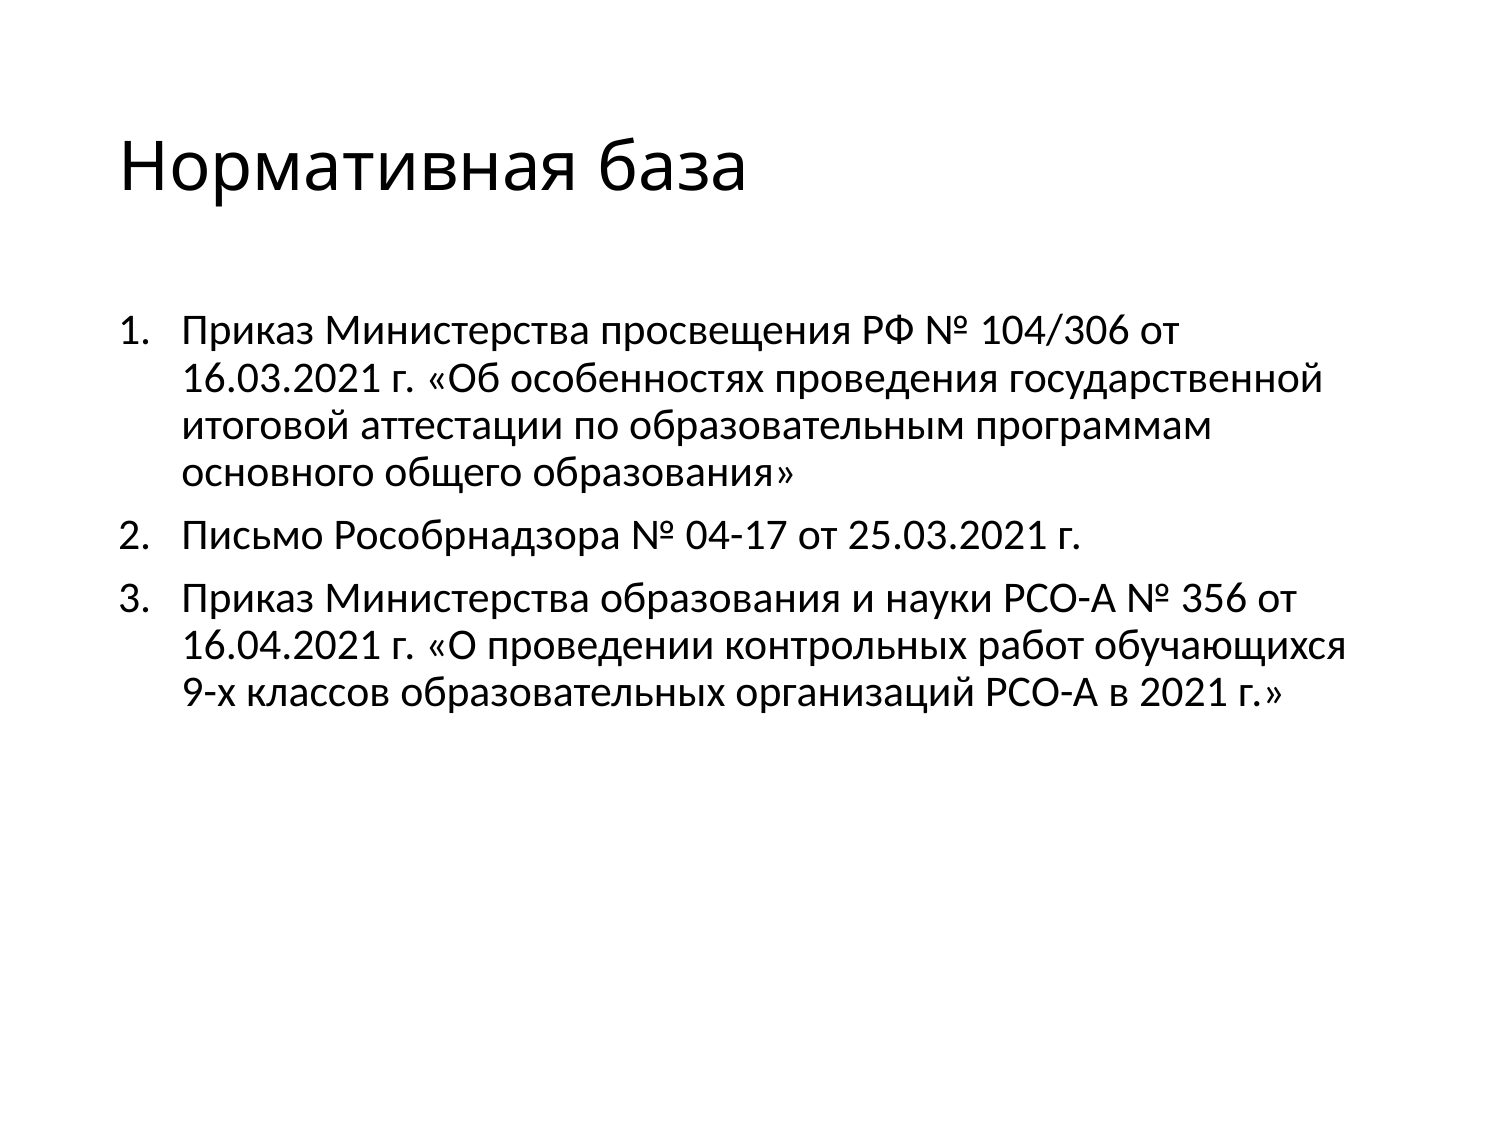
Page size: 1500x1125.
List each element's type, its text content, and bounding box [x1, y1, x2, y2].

title Нормативная база [103, 59, 1397, 278]
list Приказ Министерства просвещения РФ № 104/306 от 16.03.2021 г. «Об особенностях проведения государственной итоговой аттестации по образовательным программам основного общего образования» Письмо Рособрнадзора № 04-17 от 25.03.2021 г. Приказ Министерства образования и науки РСО-А № 356 от 16.04.2021 г. «О проведении контрольных работ обучающихся 9-х классов образовательных организаций РСО-А в 2021 г.» [103, 299, 1397, 1014]
